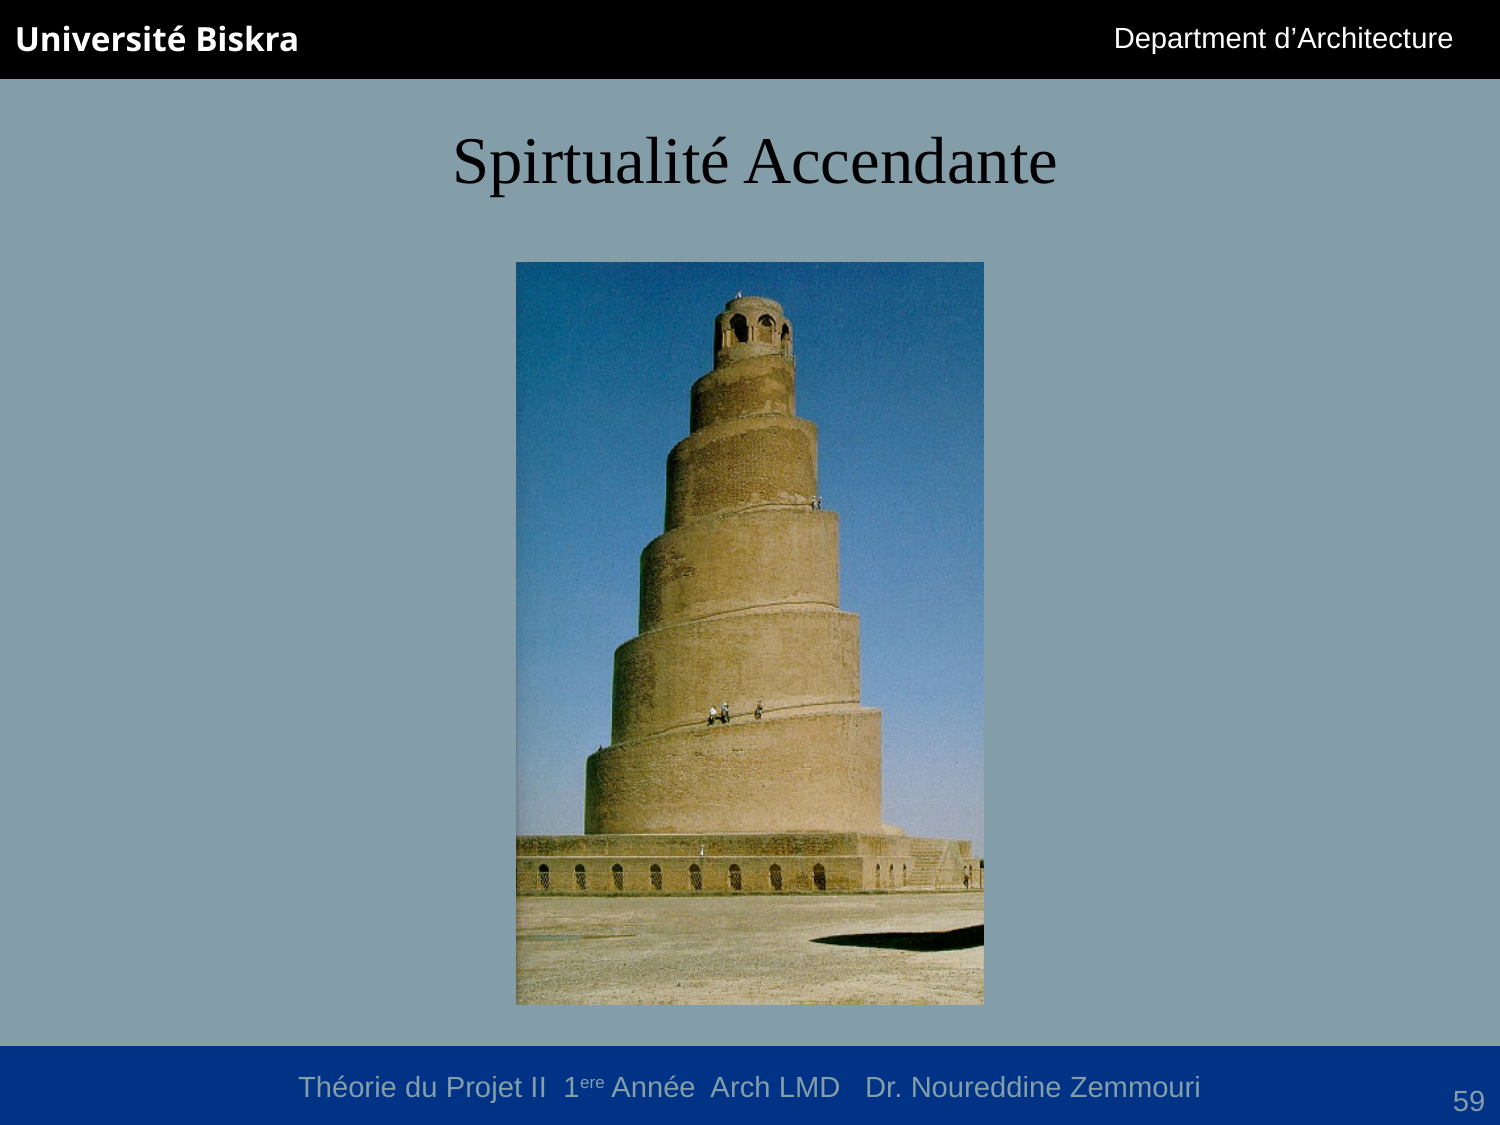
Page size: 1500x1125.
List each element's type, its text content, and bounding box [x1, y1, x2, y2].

title Spirtualité Accendante [300, 109, 1213, 236]
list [516, 262, 984, 1006]
